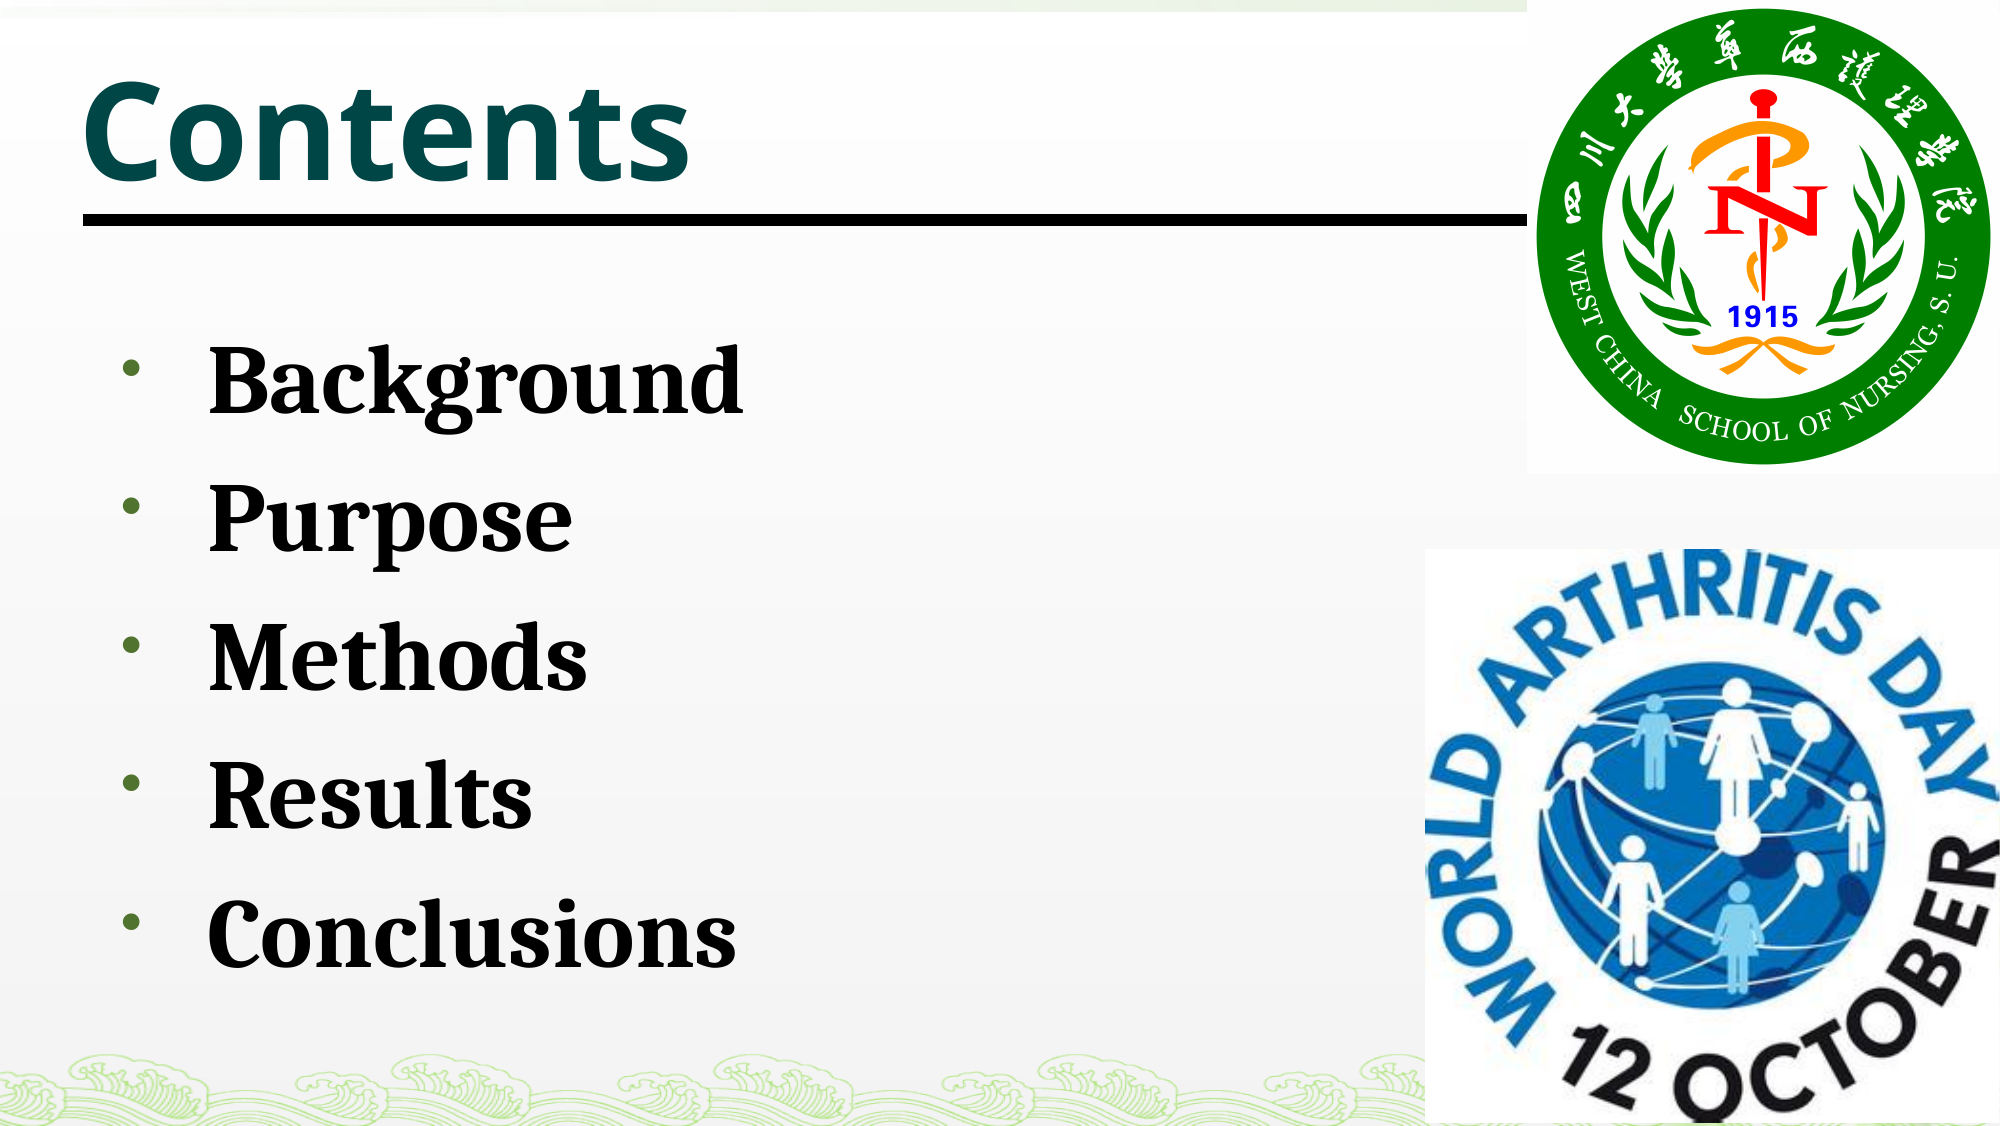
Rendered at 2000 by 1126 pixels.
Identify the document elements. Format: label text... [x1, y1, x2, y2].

picture [1527, 0, 2000, 474]
picture [1424, 549, 2000, 1124]
list Background Purpose Methods Results Conclusions [99, 302, 1900, 1006]
title Contents [54, 32, 1855, 220]
